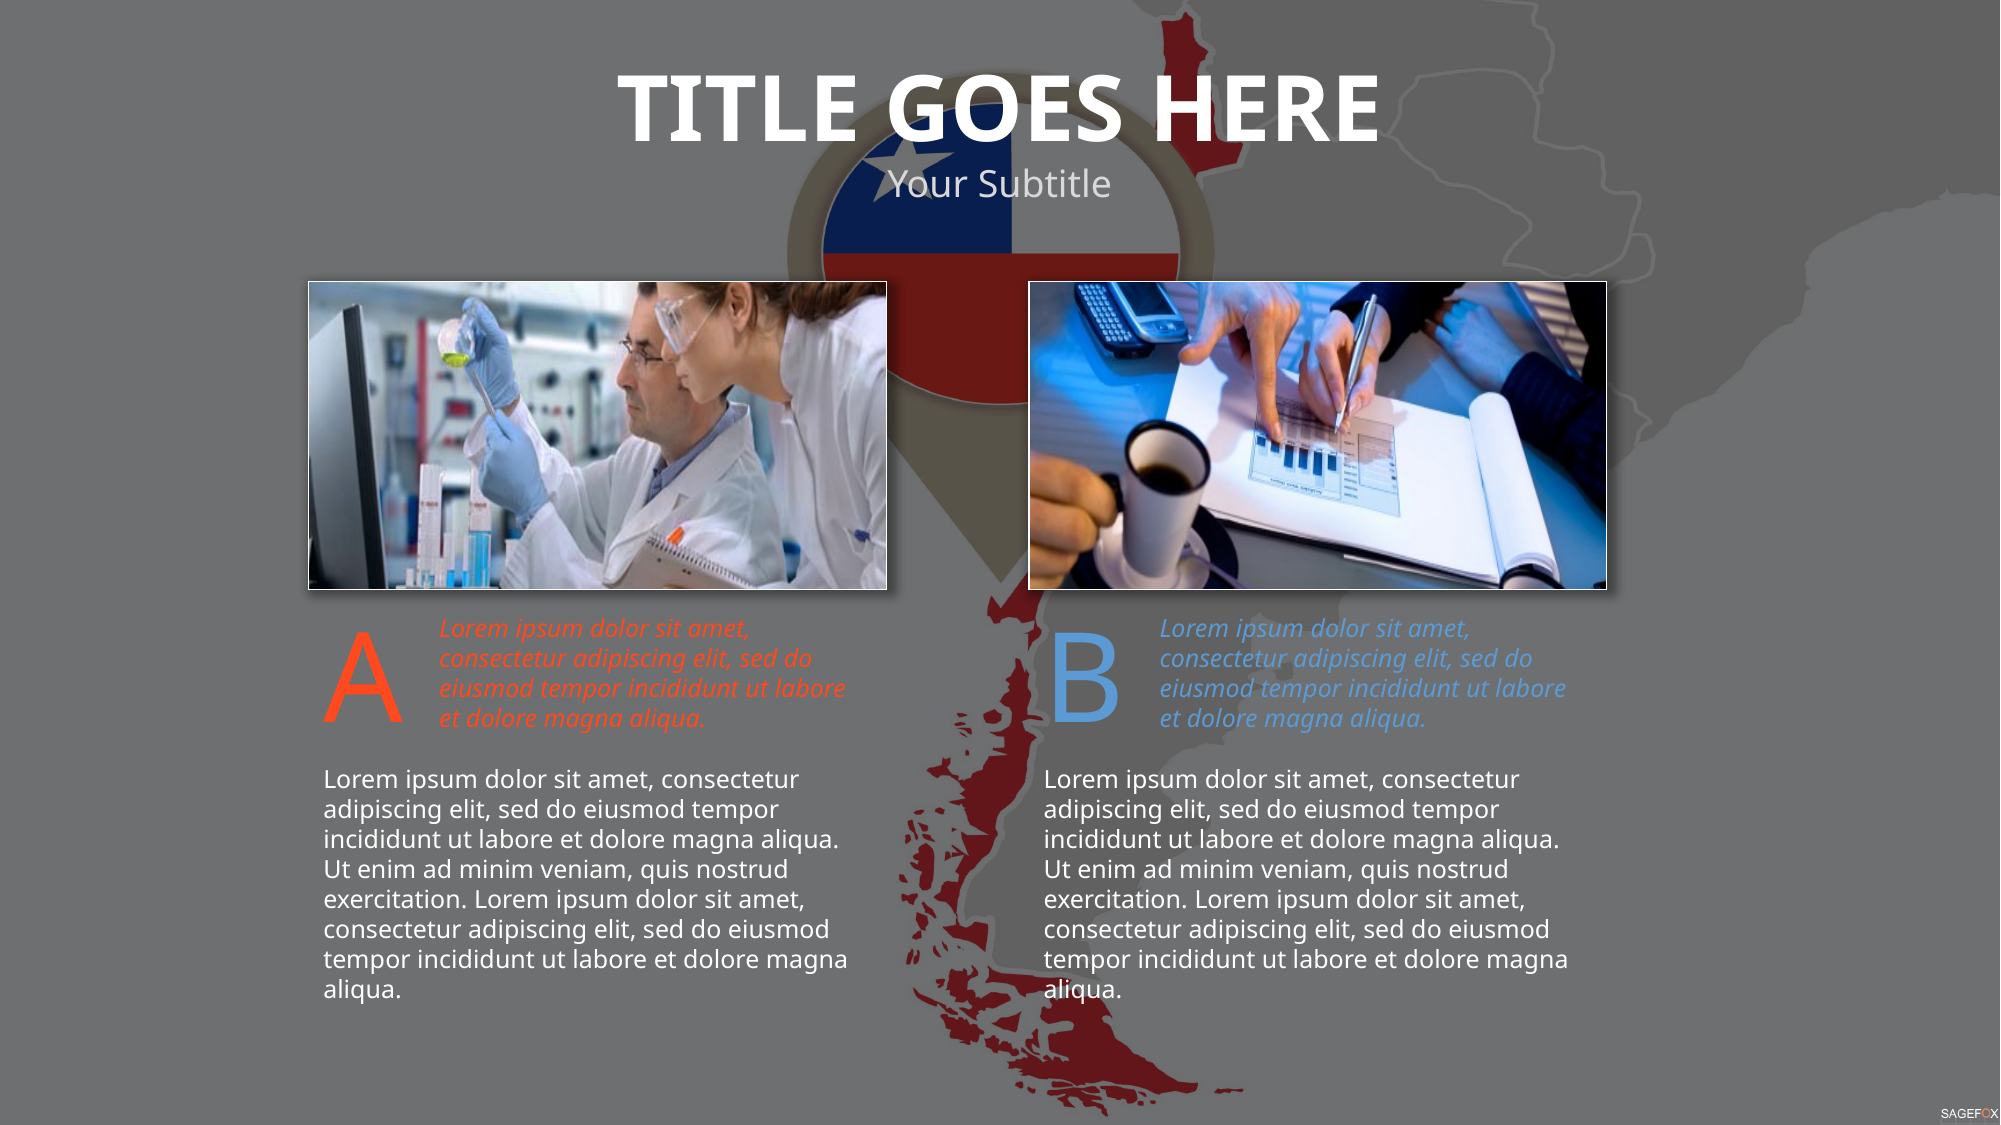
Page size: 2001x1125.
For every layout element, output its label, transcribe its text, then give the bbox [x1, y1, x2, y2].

text_box A [308, 589, 425, 755]
text_box Lorem ipsum dolor sit amet, consectetur adipiscing elit, sed do eiusmod tempor incididunt ut labore et dolore magna aliqua. [1144, 604, 1607, 740]
picture [0, 0, 2001, 1125]
text_box [1028, 280, 1608, 591]
text_box TITLE GOES HERE Your Subtitle [548, 42, 1452, 212]
text_box [307, 280, 887, 591]
text_box Lorem ipsum dolor sit amet, consectetur adipiscing elit, sed do eiusmod tempor incididunt ut labore et dolore magna aliqua. Ut enim ad minim veniam, quis nostrud exercitation. Lorem ipsum dolor sit amet, consectetur adipiscing elit, sed do eiusmod tempor incididunt ut labore et dolore magna aliqua. [1028, 756, 1589, 1011]
text_box Lorem ipsum dolor sit amet, consectetur adipiscing elit, sed do eiusmod tempor incididunt ut labore et dolore magna aliqua. [424, 604, 887, 740]
text_box B [1028, 589, 1145, 755]
text_box Lorem ipsum dolor sit amet, consectetur adipiscing elit, sed do eiusmod tempor incididunt ut labore et dolore magna aliqua. Ut enim ad minim veniam, quis nostrud exercitation. Lorem ipsum dolor sit amet, consectetur adipiscing elit, sed do eiusmod tempor incididunt ut labore et dolore magna aliqua. [308, 756, 869, 1011]
